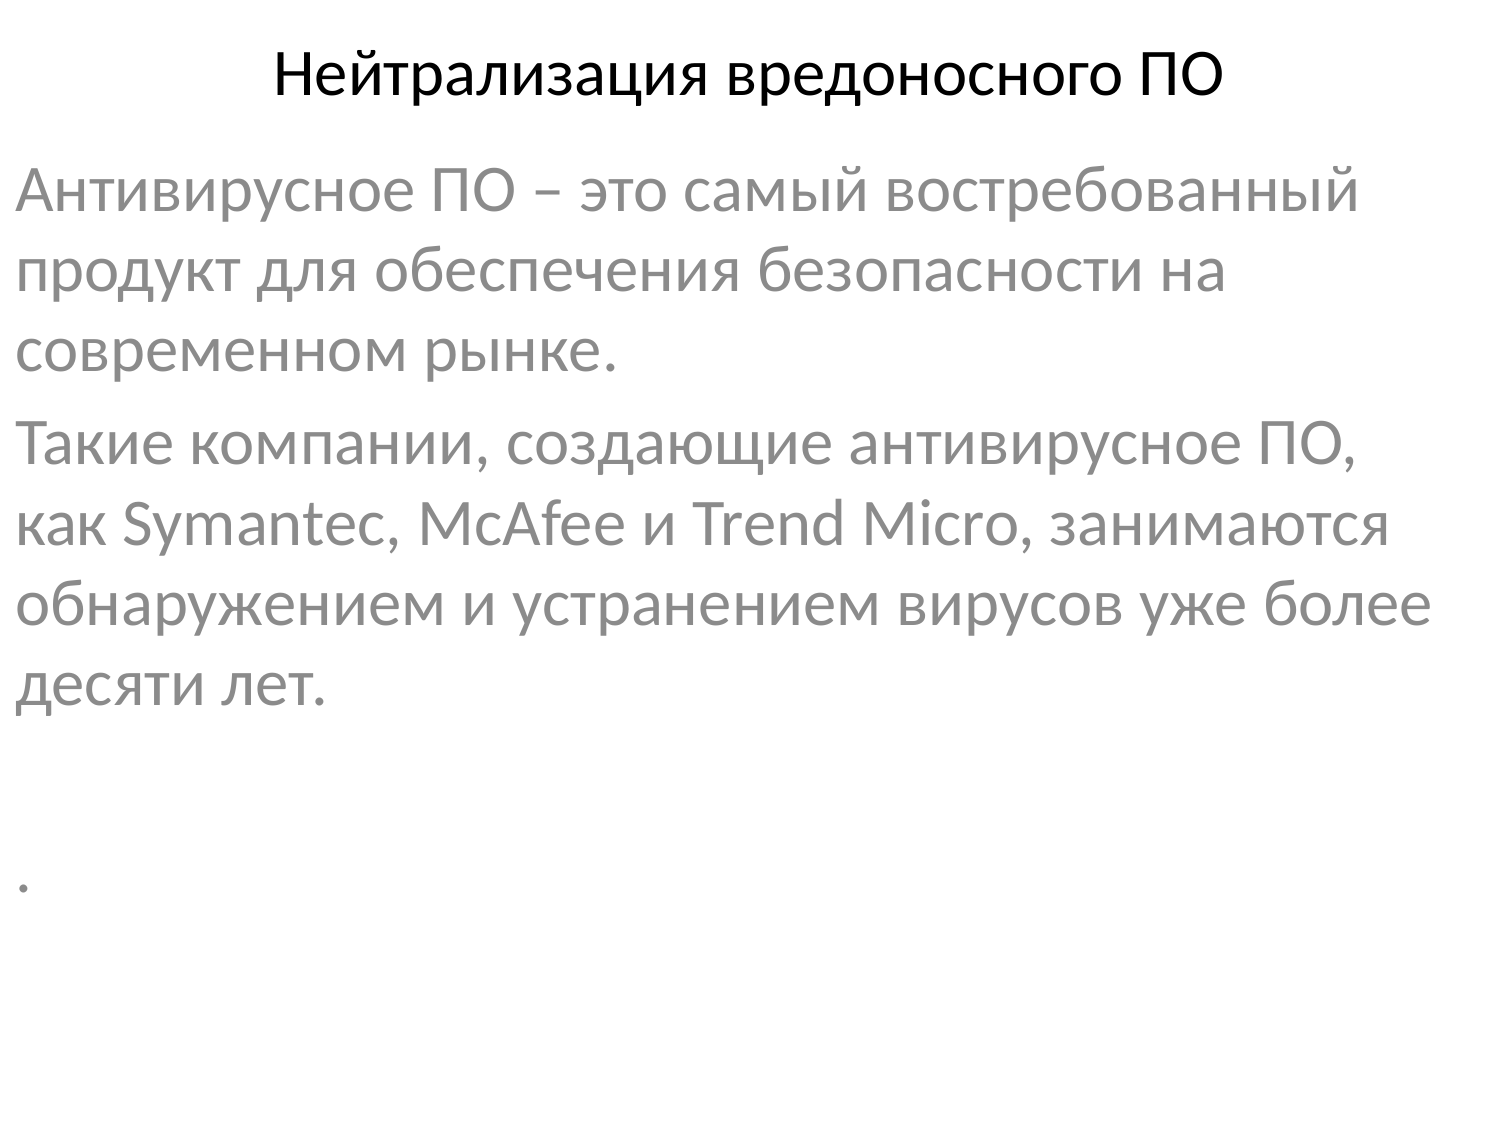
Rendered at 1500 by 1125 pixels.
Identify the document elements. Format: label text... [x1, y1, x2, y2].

subtitle Антивирусное ПО – это самый востребованный продукт для обеспечения безопасности на современном рынке. Такие компании, создающие антивирусное ПО, как Symantec, McAfee и Trend Micro, занимаются обнаружением и устранением вирусов уже более десяти лет. . [0, 137, 1483, 1024]
title Нейтрализация вредоносного ПО [0, 0, 1500, 138]
